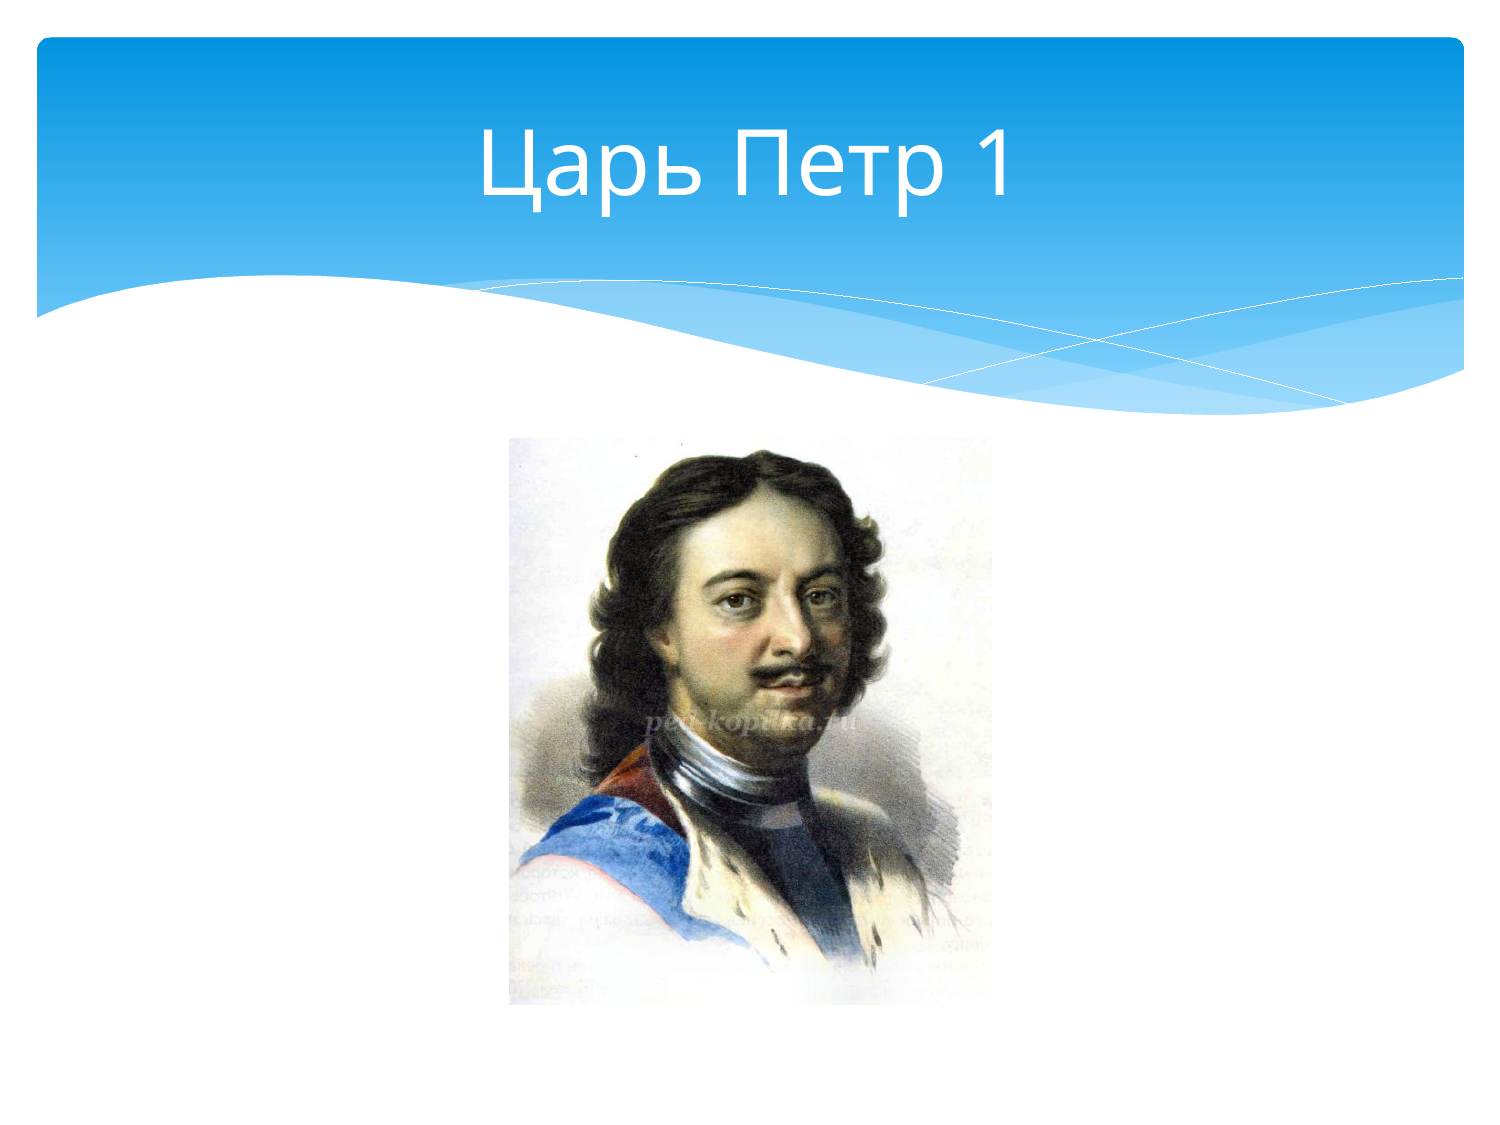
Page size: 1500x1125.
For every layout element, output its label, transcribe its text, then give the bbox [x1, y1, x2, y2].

title Царь Петр 1 [75, 55, 1425, 261]
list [509, 438, 992, 1006]
